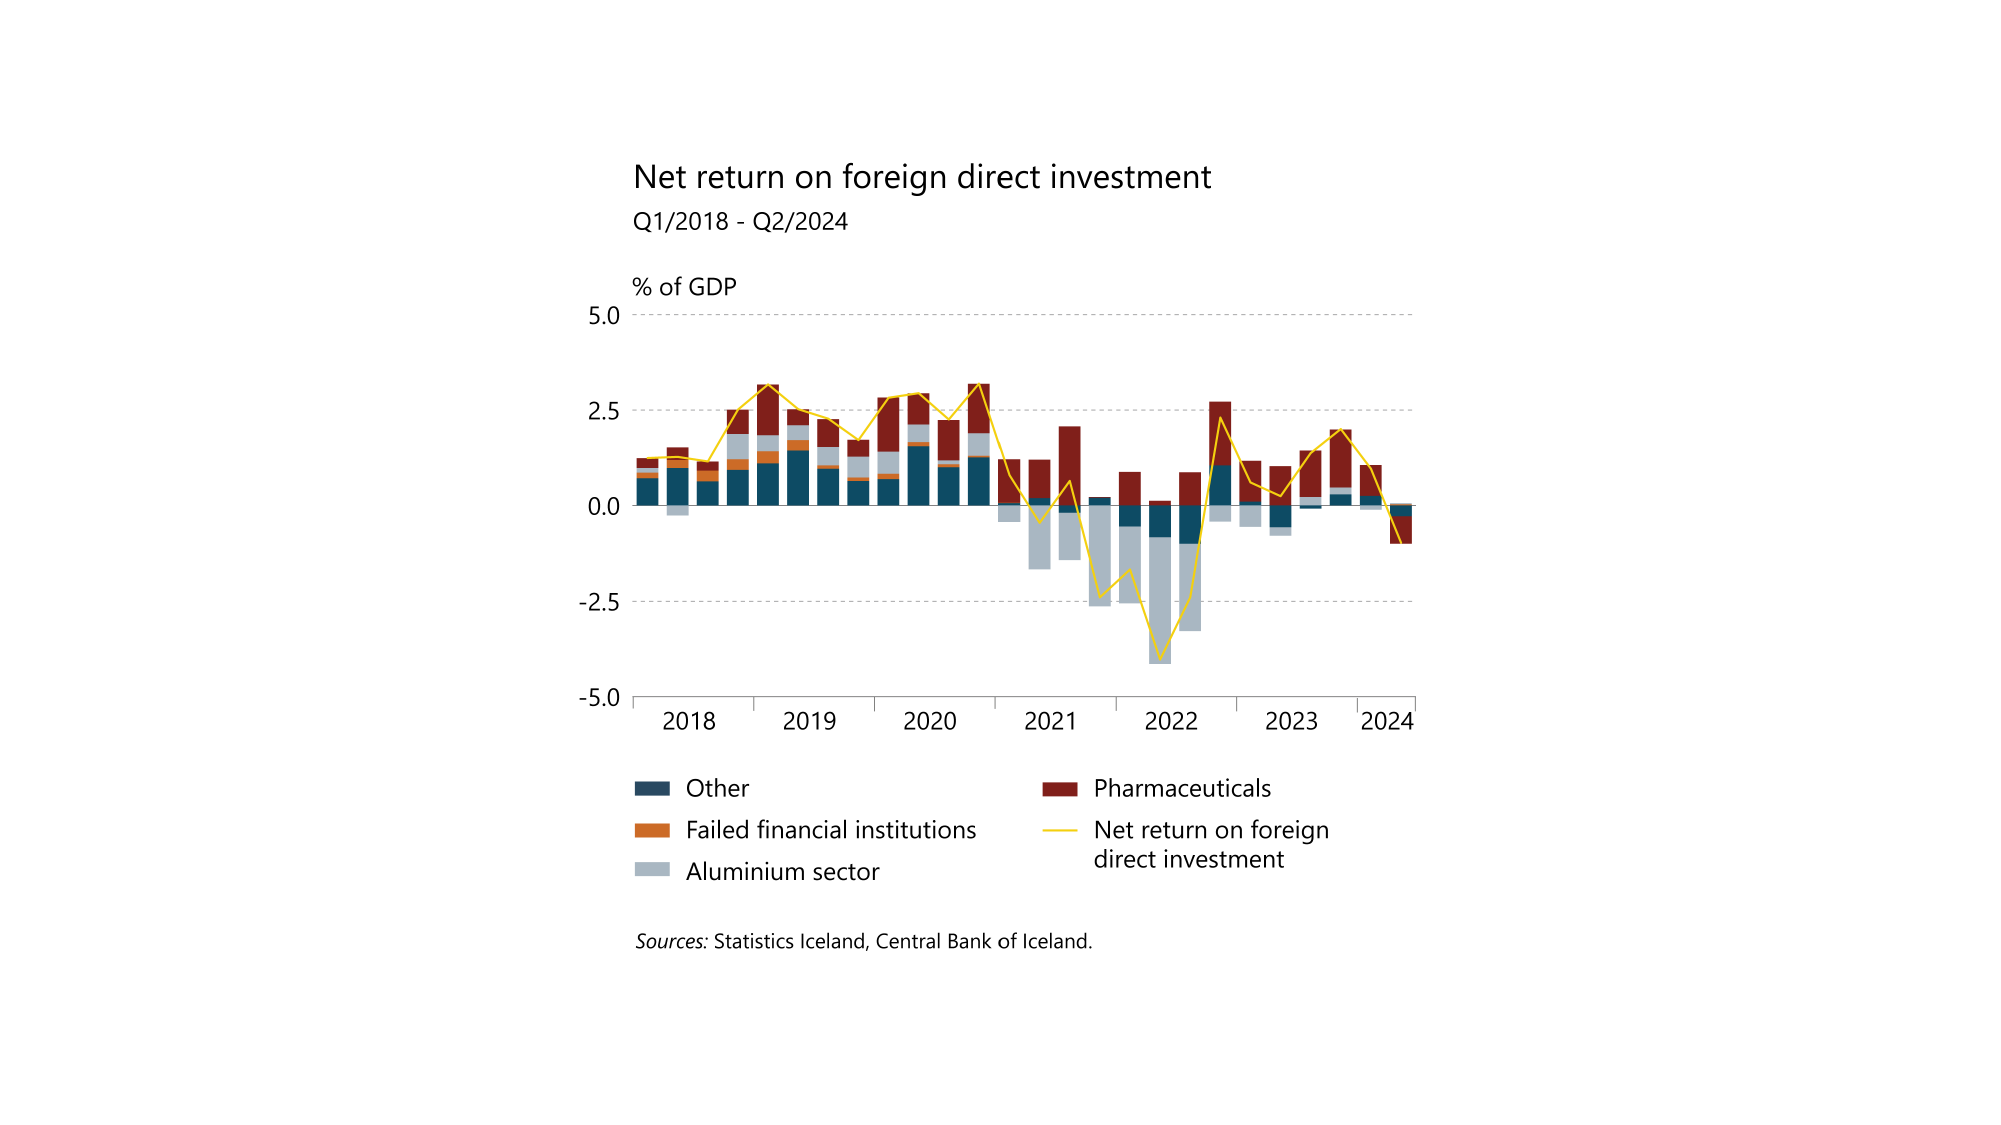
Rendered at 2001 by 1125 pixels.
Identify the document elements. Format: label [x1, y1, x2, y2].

picture [577, 159, 1422, 965]
